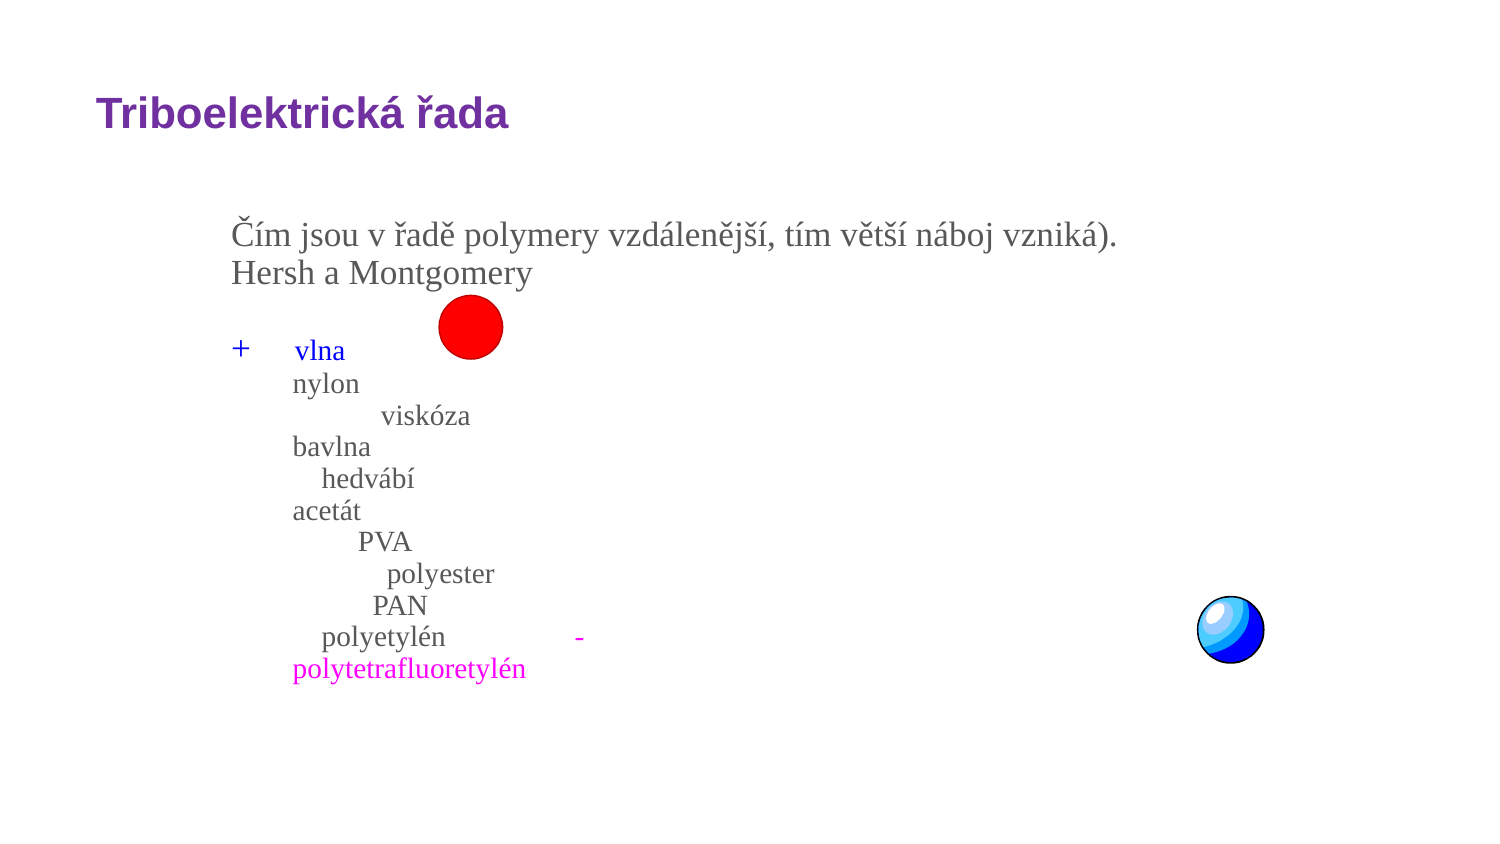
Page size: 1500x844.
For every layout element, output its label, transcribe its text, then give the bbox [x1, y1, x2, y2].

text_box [429, 286, 513, 369]
list Čím jsou v řadě polymery vzdálenější, tím větší náboj vzniká). Hersh a Montgomery + vlna nylon viskóza bavlna hedvábí acetát PVA polyester PAN polyetylén - polytetrafluoretylén [230, 200, 1375, 709]
title Triboelektrická řada [95, 69, 1375, 211]
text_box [1185, 584, 1276, 675]
